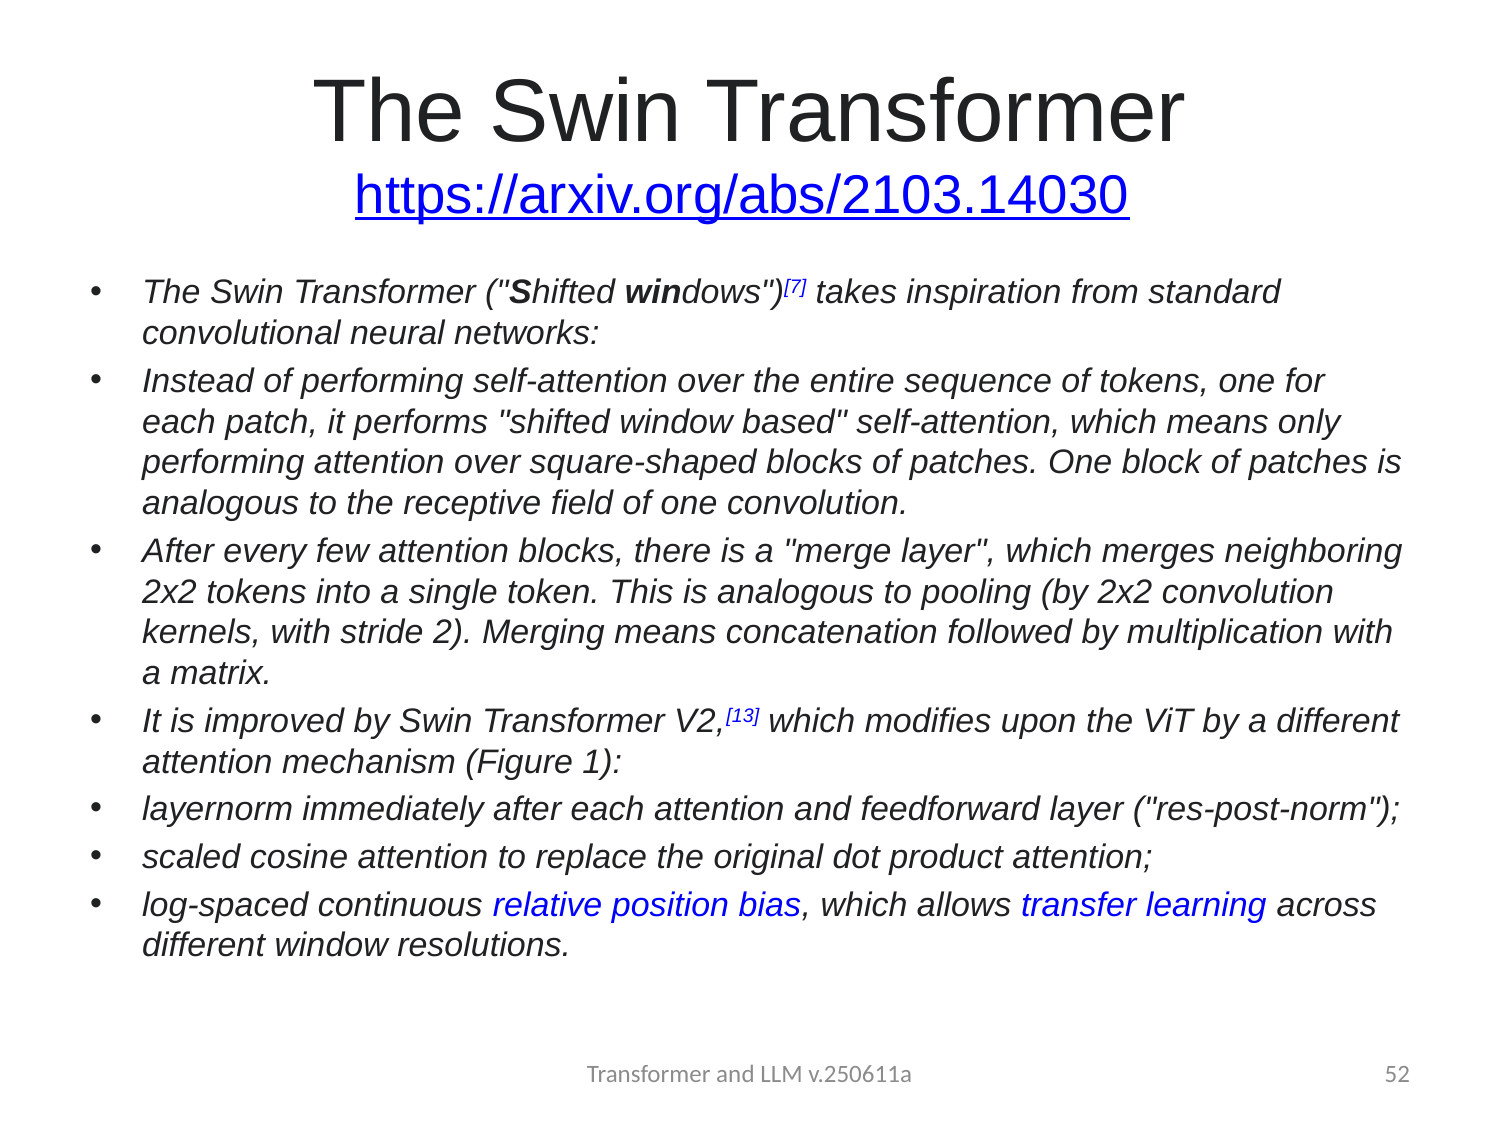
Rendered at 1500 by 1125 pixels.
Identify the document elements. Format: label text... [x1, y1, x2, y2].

list The Swin Transformer ("Shifted windows")[7] takes inspiration from standard convolutional neural networks: Instead of performing self-attention over the entire sequence of tokens, one for each patch, it performs "shifted window based" self-attention, which means only performing attention over square-shaped blocks of patches. One block of patches is analogous to the receptive field of one convolution. After every few attention blocks, there is a "merge layer", which merges neighboring 2x2 tokens into a single token. This is analogous to pooling (by 2x2 convolution kernels, with stride 2). Merging means concatenation followed by multiplication with a matrix. It is improved by Swin Transformer V2,[13] which modifies upon the ViT by a different attention mechanism (Figure 1): layernorm immediately after each attention and feedforward layer ("res-post-norm"); scaled cosine attention to replace the original dot product attention; log-spaced continuous relative position bias, which allows transfer learning across different window resolutions. [75, 262, 1425, 1005]
slide_number 52 [1074, 1042, 1425, 1103]
title The Swin Transformer https://arxiv.org/abs/2103.14030 [75, 45, 1425, 233]
footer Transformer and LLM v.250611a [512, 1042, 988, 1103]
